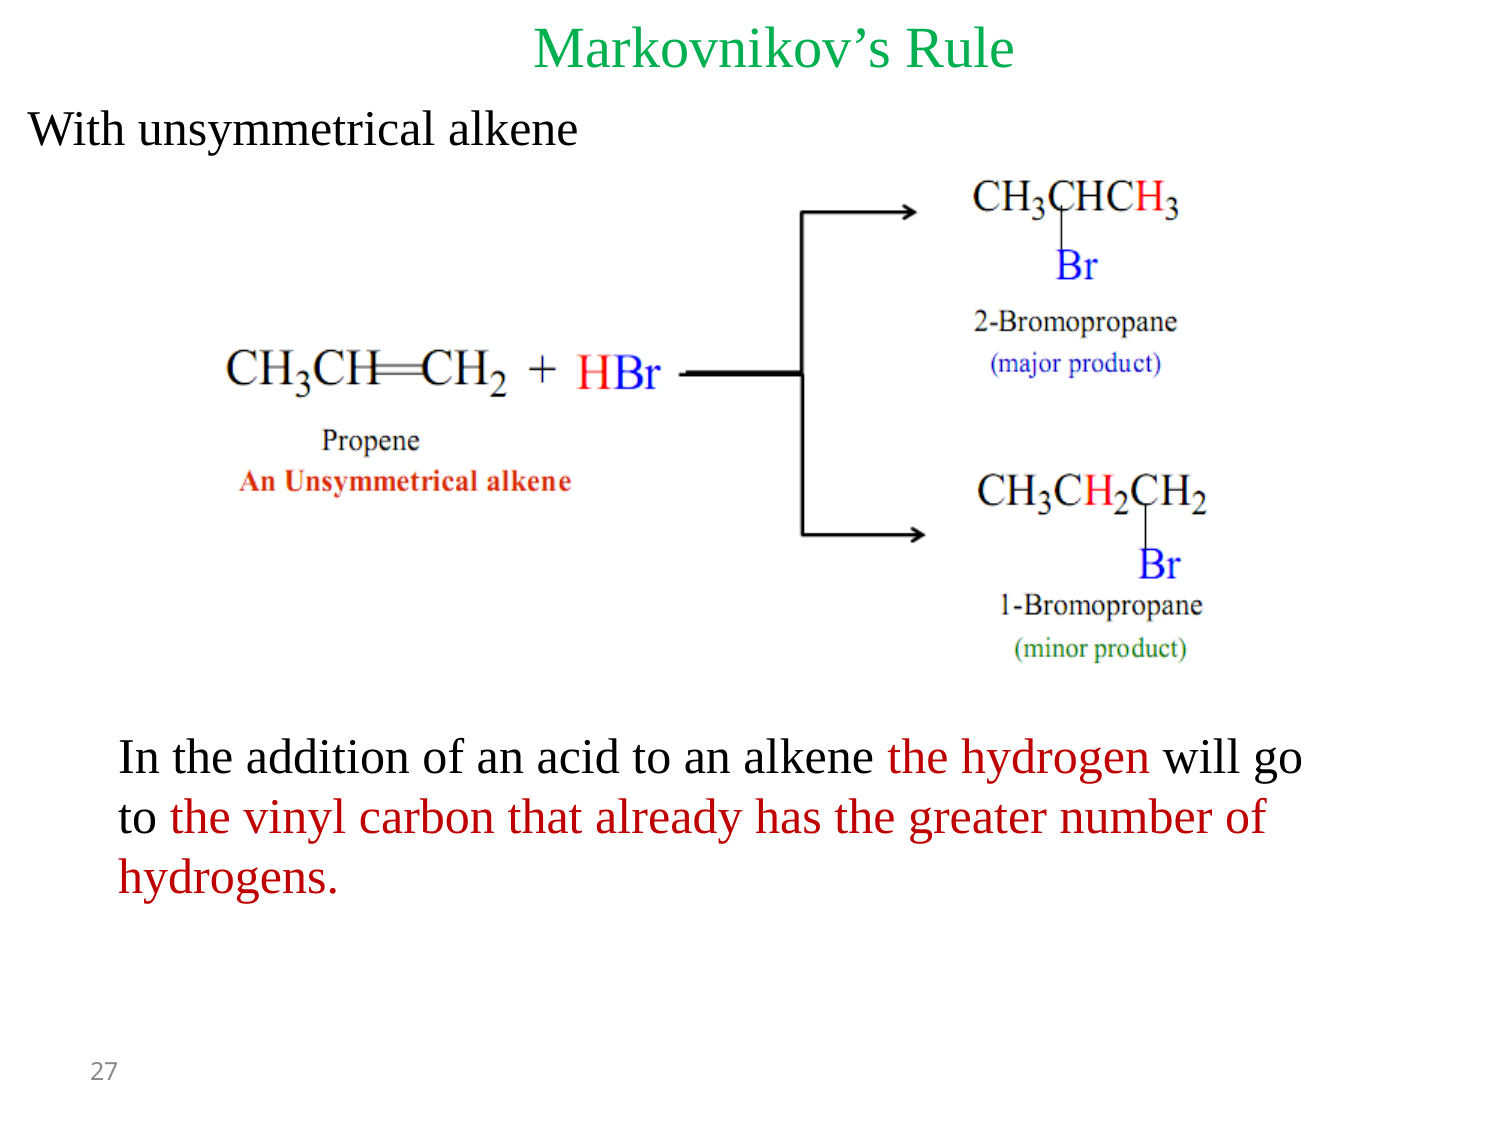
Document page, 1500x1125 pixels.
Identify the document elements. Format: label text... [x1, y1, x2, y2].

text_box Markovnikov’s Rule [504, 1, 1031, 87]
text_box With unsymmetrical alkene [12, 88, 594, 163]
text_box In the addition of an acid to an alkene the hydrogen will go to the vinyl carbon that already has the greater number of hydrogens. [103, 715, 1353, 911]
slide_number 27 [75, 1042, 425, 1103]
picture [221, 148, 1235, 690]
